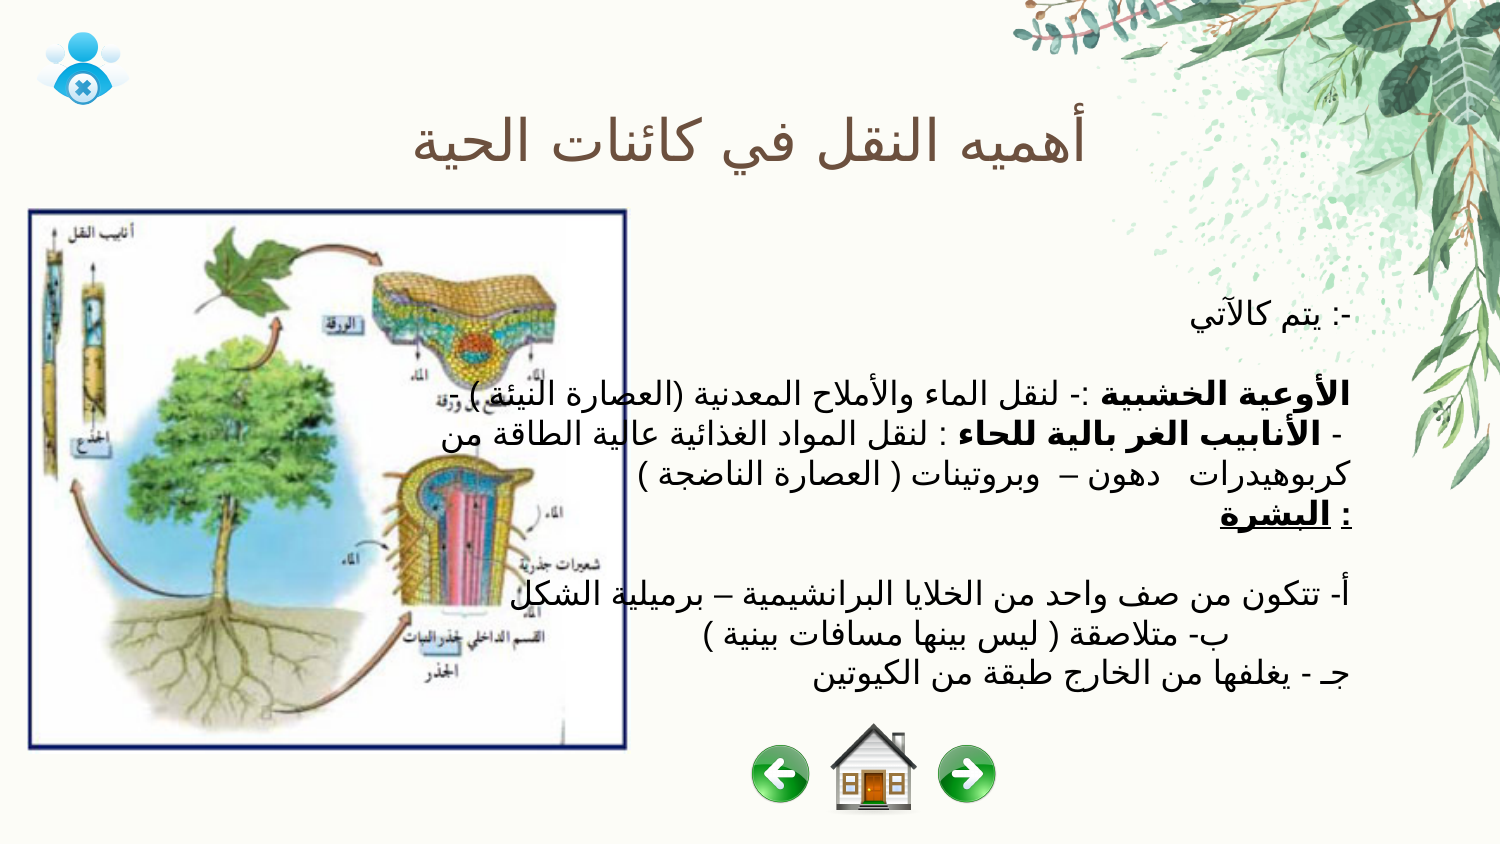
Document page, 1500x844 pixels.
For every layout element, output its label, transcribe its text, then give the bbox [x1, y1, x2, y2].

title أهميه النقل في كائنات الحية [118, 88, 1382, 183]
text_box يتم كالآتي :- - الأوعية الخشبية :- لنقل الماء والأملاح المعدنية (العصارة النيئة ) - الأنابيب الغر بالية للحاء : لنقل المواد الغذائية عالية الطاقة من كربوهيدرات دهون – وبروتينات ( العصارة الناضجة ) البشرة: أ- تتكون من صف واحد من الخلايا البرانشيمية – برميلية الشكل ب- متلاصقة ( ليس بينها مسافات بينية ) جـ - يغلفها من الخارج طبقة من الكيوتين [635, 284, 1367, 699]
picture [27, 207, 631, 755]
picture [33, 16, 134, 116]
picture [937, 743, 998, 804]
picture [749, 743, 810, 804]
picture [981, 0, 1500, 543]
picture [823, 717, 924, 817]
